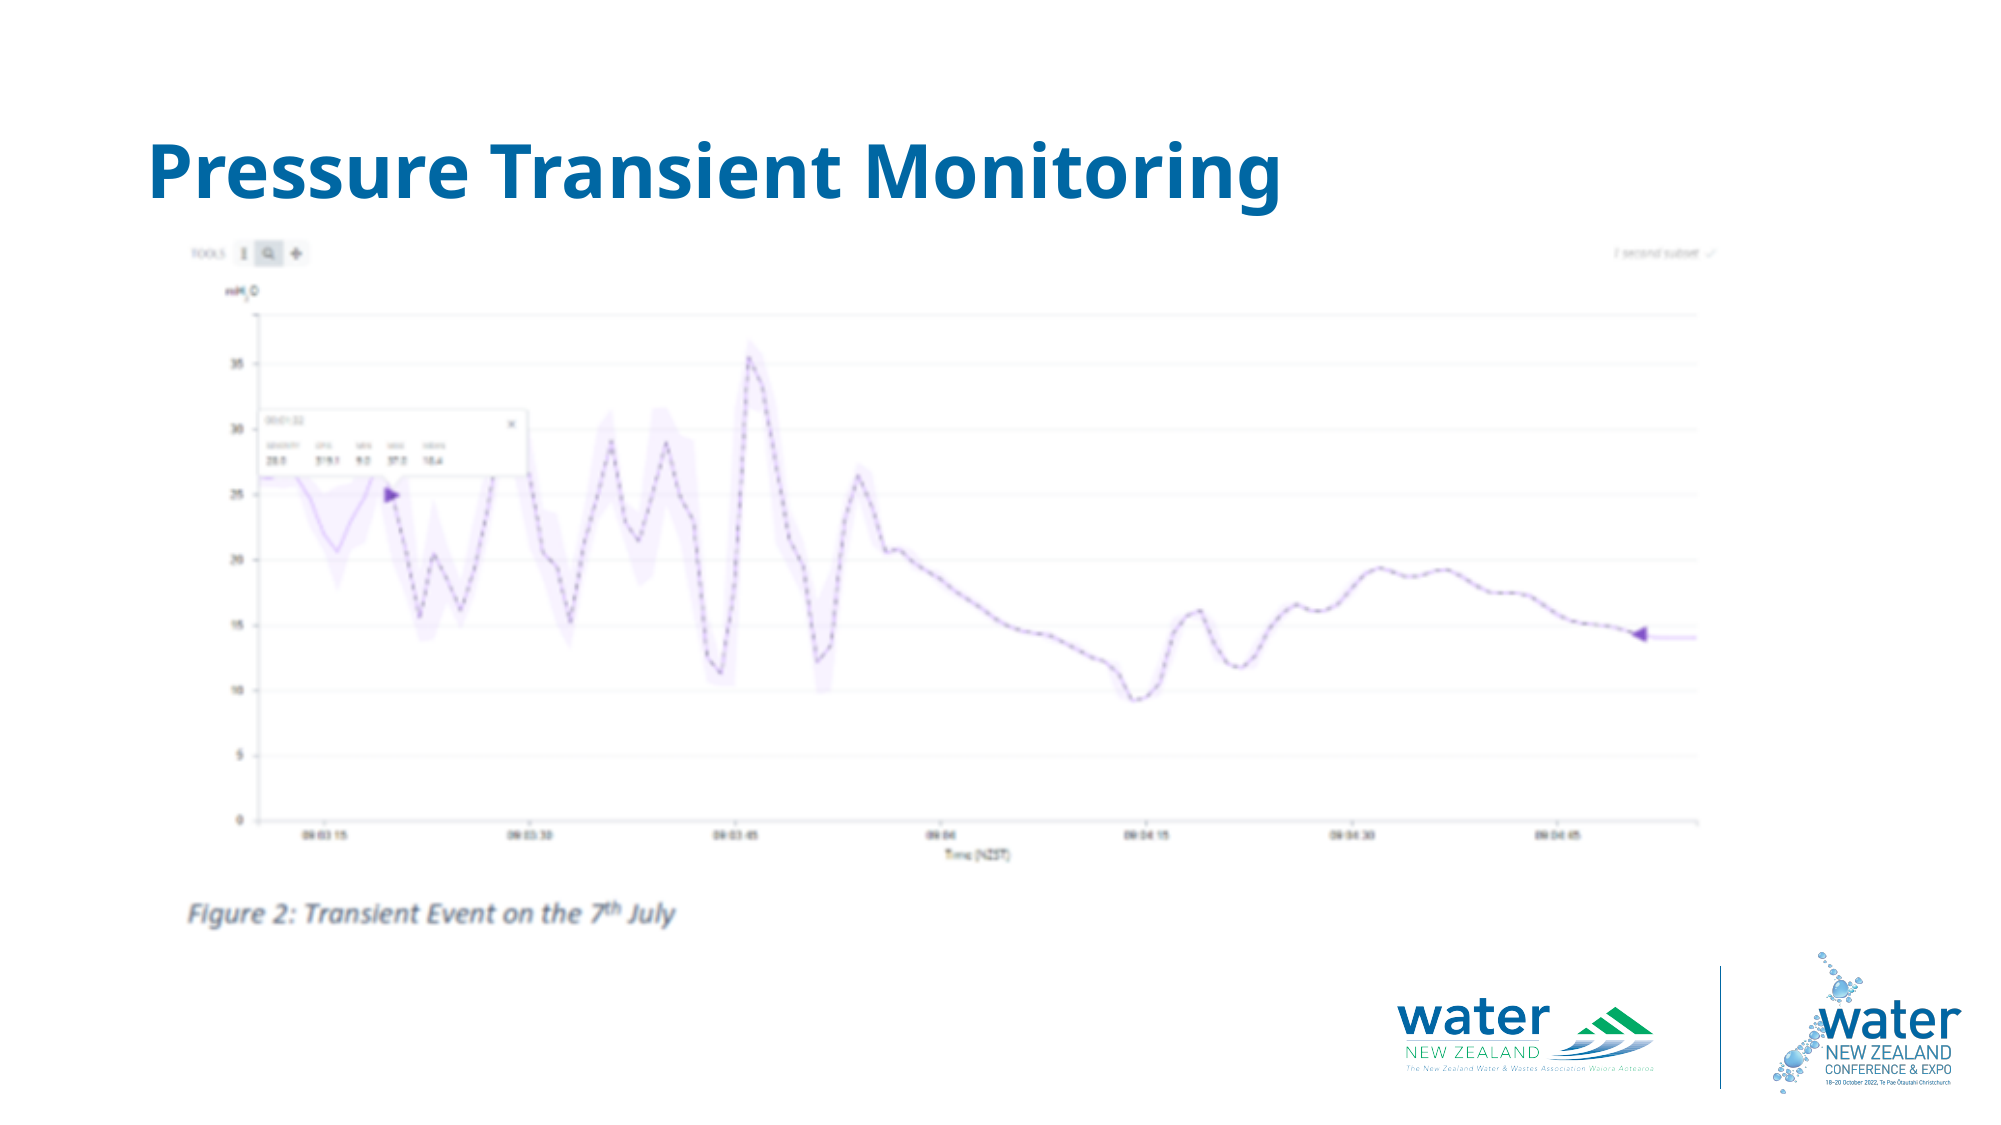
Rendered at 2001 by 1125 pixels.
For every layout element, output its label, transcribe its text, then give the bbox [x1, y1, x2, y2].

picture [175, 219, 1730, 962]
list Pressure Transient Monitoring [131, 125, 1904, 220]
picture [1397, 998, 1654, 1071]
